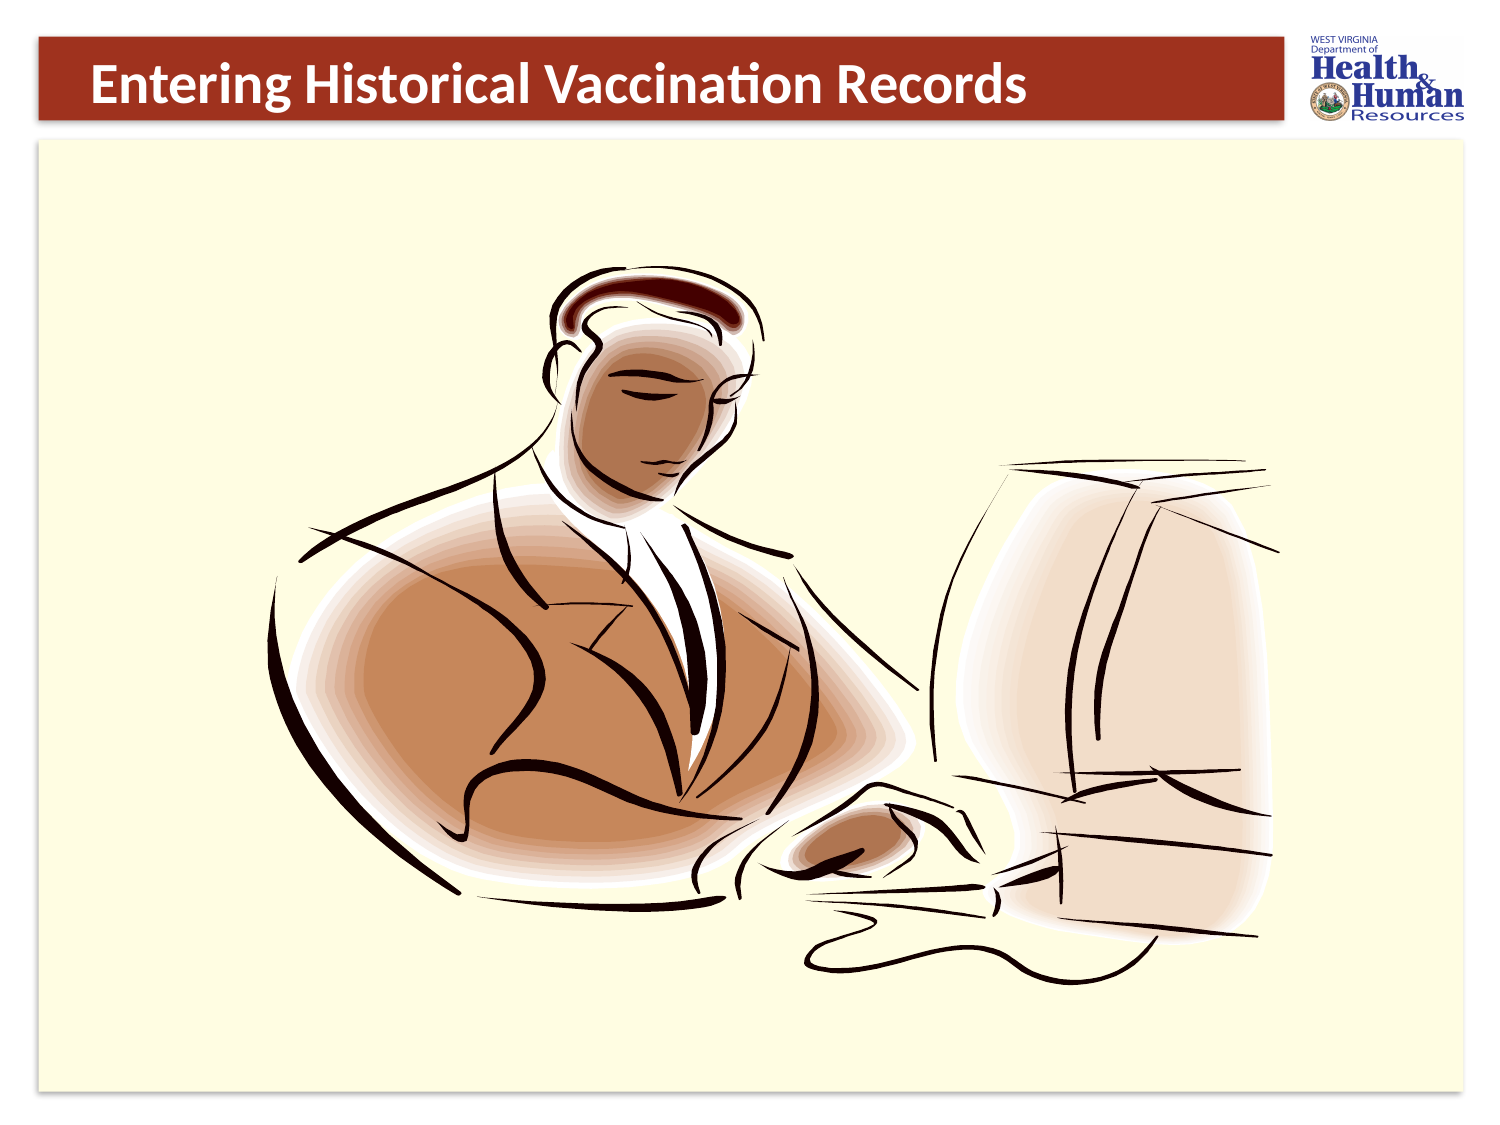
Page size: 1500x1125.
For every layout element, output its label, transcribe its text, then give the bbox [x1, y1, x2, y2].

picture [1310, 36, 1464, 121]
title Entering Historical Vaccination Records [75, 37, 1281, 114]
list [236, 260, 1281, 994]
